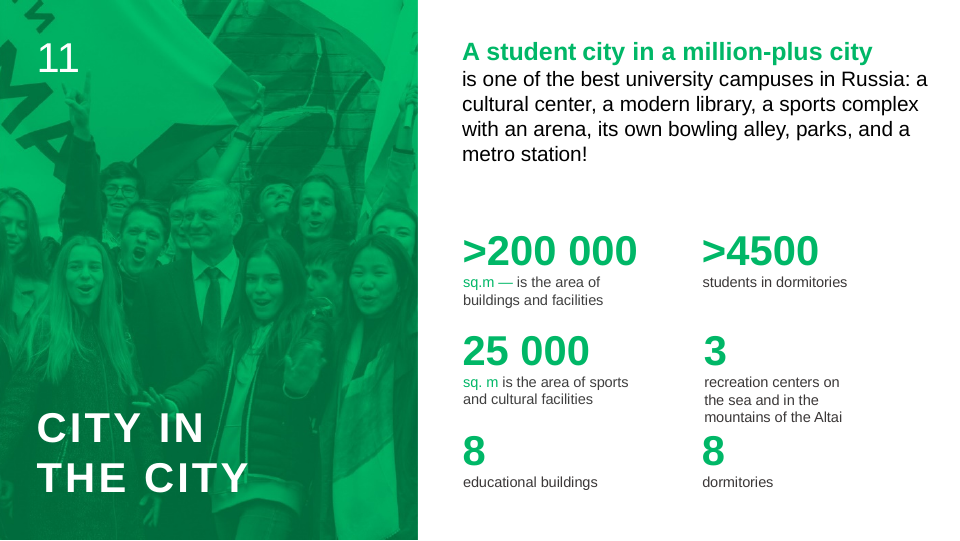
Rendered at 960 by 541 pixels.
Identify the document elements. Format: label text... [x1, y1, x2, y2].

picture [0, 0, 418, 540]
text_box educational buildings [448, 482, 627, 499]
text_box sq.m — is the area of buildings and facilities [448, 283, 627, 315]
text_box 3 [688, 316, 912, 382]
text_box recreation centers on the sea and in the mountains of the Altai [689, 382, 869, 416]
text_box 25 000 [447, 315, 770, 382]
text_box 8 [447, 416, 670, 482]
text_box sq. m is the area of sports and cultural facilities [448, 382, 689, 416]
text_box A student city in a million-plus city is one of the best university campuses in Russia: a cultural center, a modern library, a sports complex with an arena, its own bowling alley, parks, and a metro station! [462, 35, 948, 203]
text_box >4500 [687, 216, 910, 283]
text_box students in dormitories [687, 283, 884, 299]
text_box >200 000 [447, 216, 670, 283]
text_box 8 [687, 416, 910, 482]
text_box dormitories [687, 482, 867, 499]
